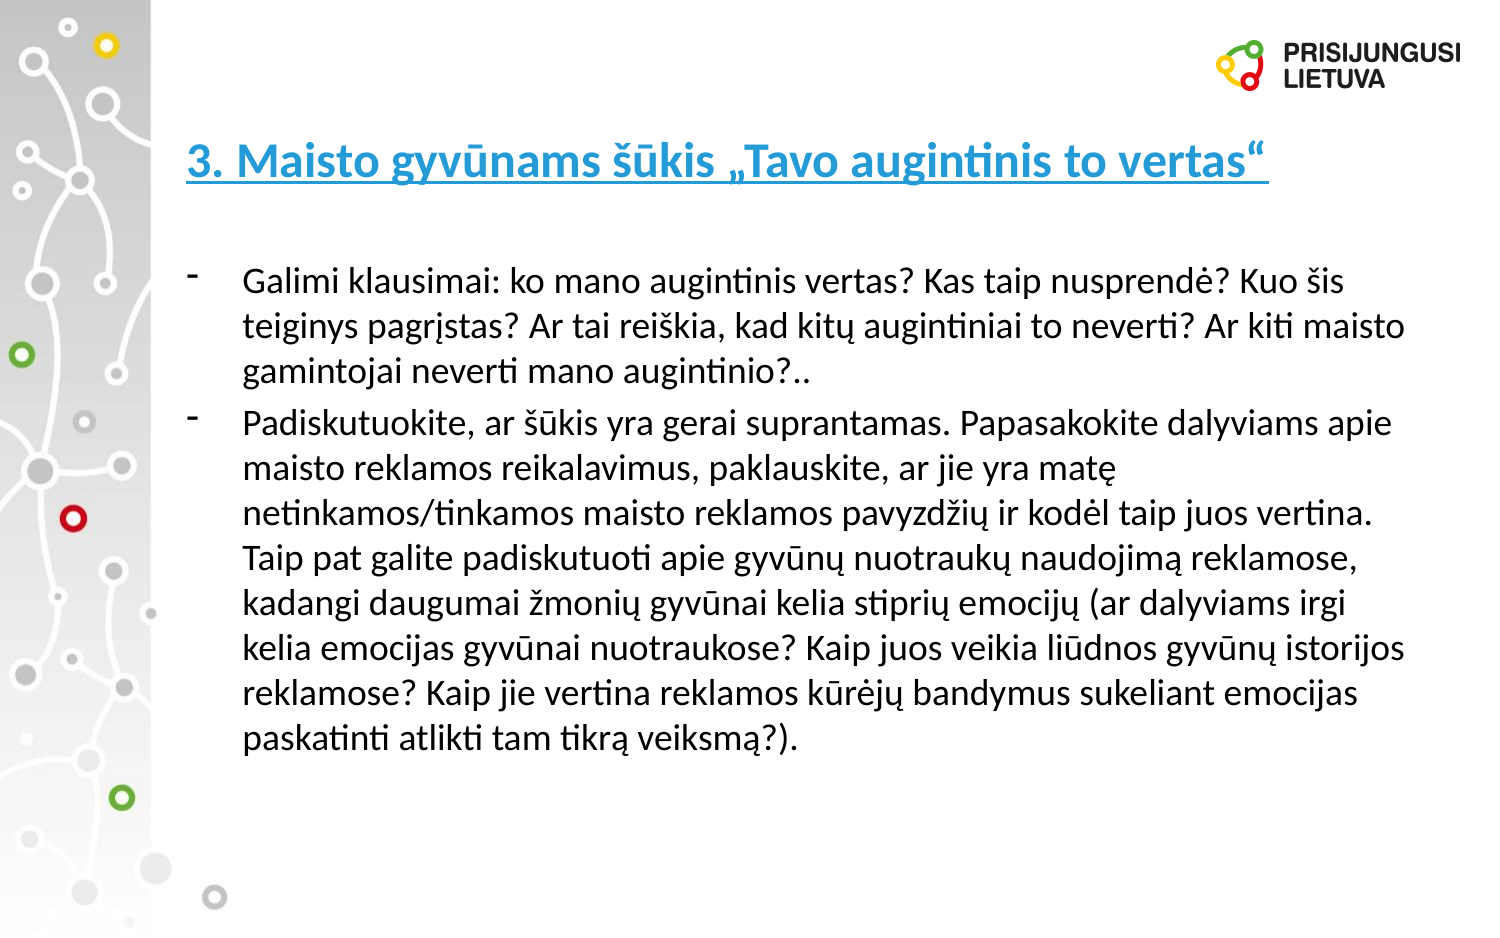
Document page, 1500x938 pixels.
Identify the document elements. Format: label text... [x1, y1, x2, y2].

list Galimi klausimai: ko mano augintinis vertas? Kas taip nusprendė? Kuo šis teiginys pagrįstas? Ar tai reiškia, kad kitų augintiniai to neverti? Ar kiti maisto gamintojai neverti mano augintinio?.. Padiskutuokite, ar šūkis yra gerai suprantamas. Papasakokite dalyviams apie maisto reklamos reikalavimus, paklauskite, ar jie yra matę netinkamos/tinkamos maisto reklamos pavyzdžių ir kodėl taip juos vertina. Taip pat galite padiskutuoti apie gyvūnų nuotraukų naudojimą reklamose, kadangi daugumai žmonių gyvūnai kelia stiprių emocijų (ar dalyviams irgi kelia emocijas gyvūnai nuotraukose? Kaip juos veikia liūdnos gyvūnų istorijos reklamose? Kaip jie vertina reklamos kūrėjų bandymus sukeliant emocijas paskatinti atlikti tam tikrą veiksmą?). [171, 248, 1425, 838]
picture [0, 0, 237, 938]
picture [1208, 40, 1466, 93]
title 3. Maisto gyvūnams šūkis „Tavo augintinis to vertas“ [171, 78, 1415, 236]
